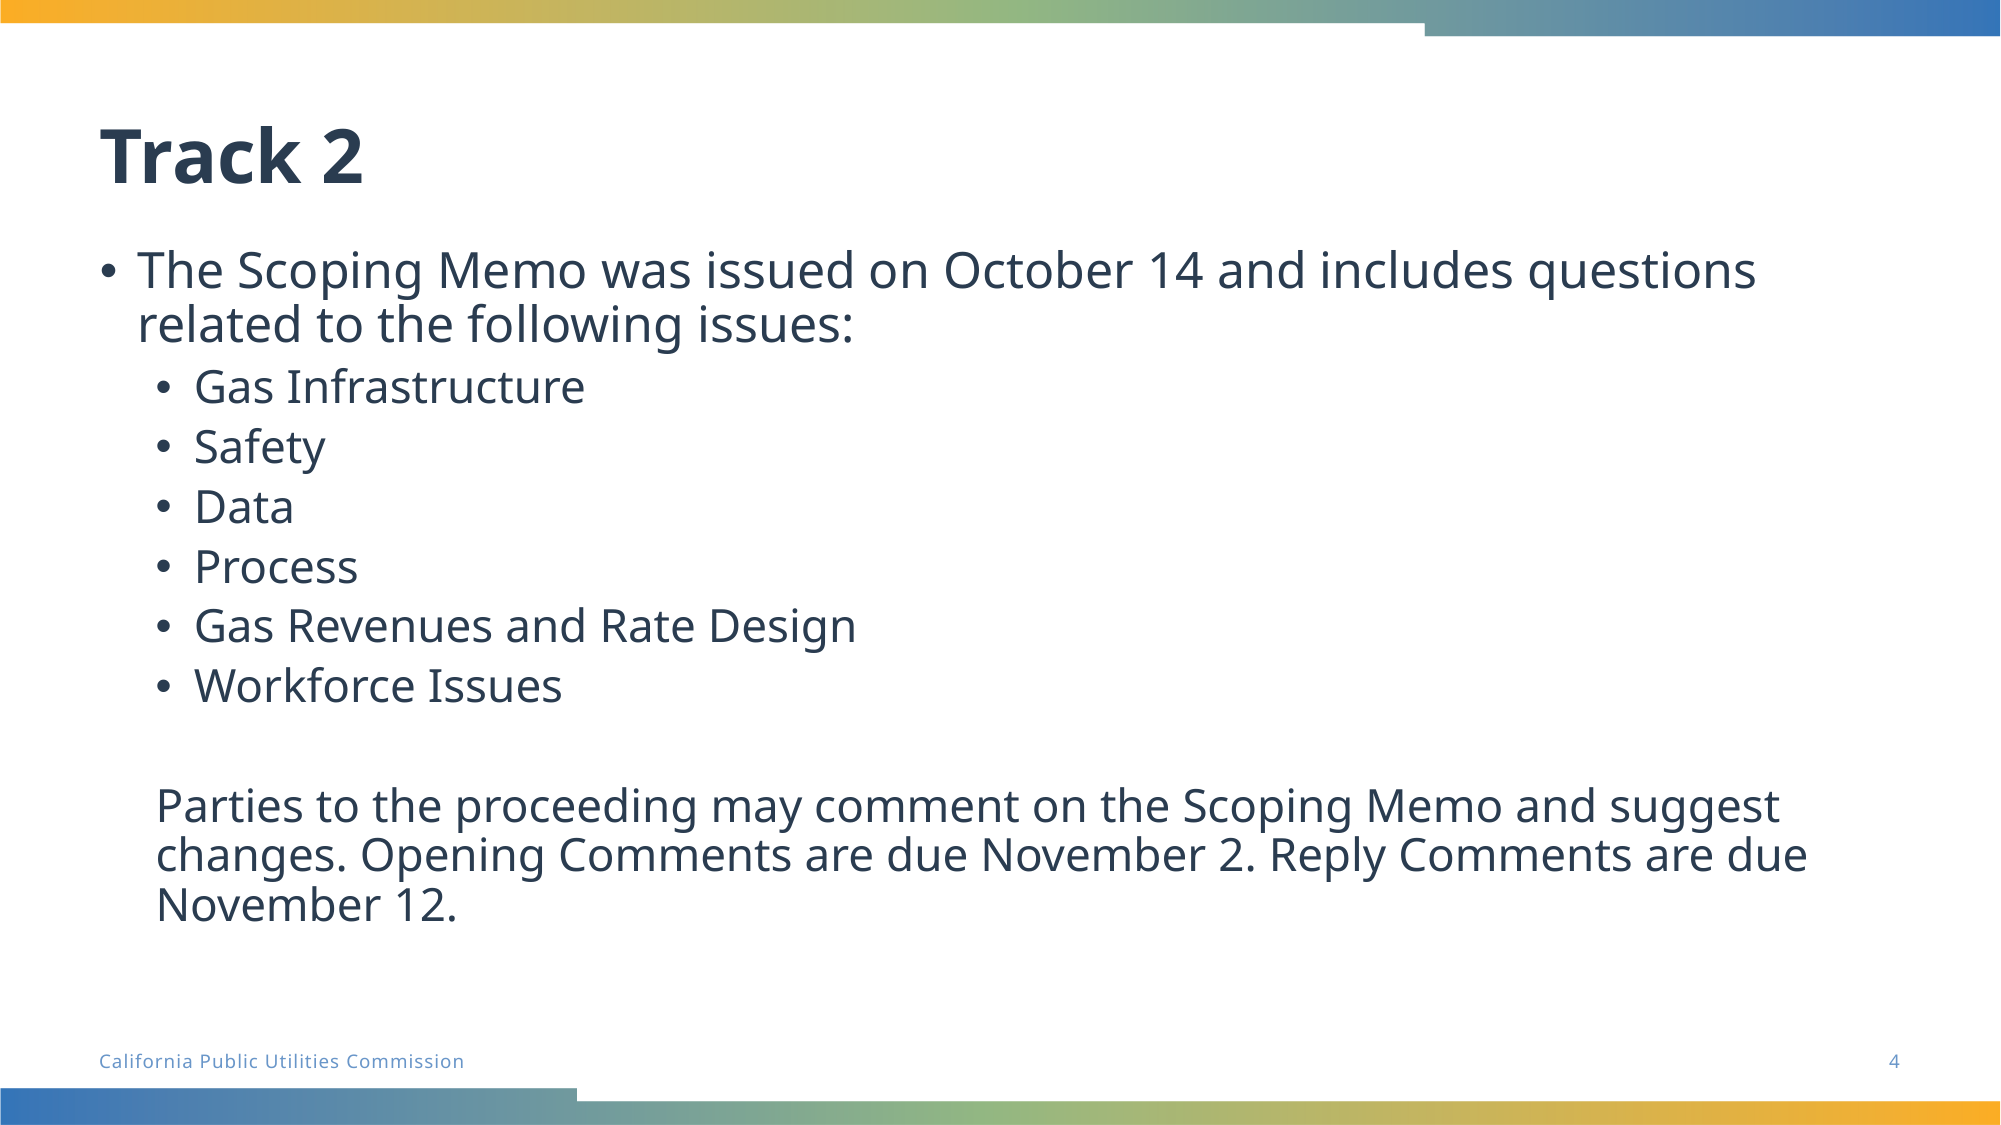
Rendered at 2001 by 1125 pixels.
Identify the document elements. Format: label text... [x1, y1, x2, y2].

picture [0, 0, 2001, 1125]
slide_number 4 [1837, 1050, 1900, 1080]
title Track 2 [99, 62, 1900, 208]
list The Scoping Memo was issued on October 14 and includes questions related to the following issues: Gas Infrastructure Safety Data Process Gas Revenues and Rate Design Workforce Issues Parties to the proceeding may comment on the Scoping Memo and suggest changes. Opening Comments are due November 2. Reply Comments are due November 12. [99, 238, 1900, 953]
